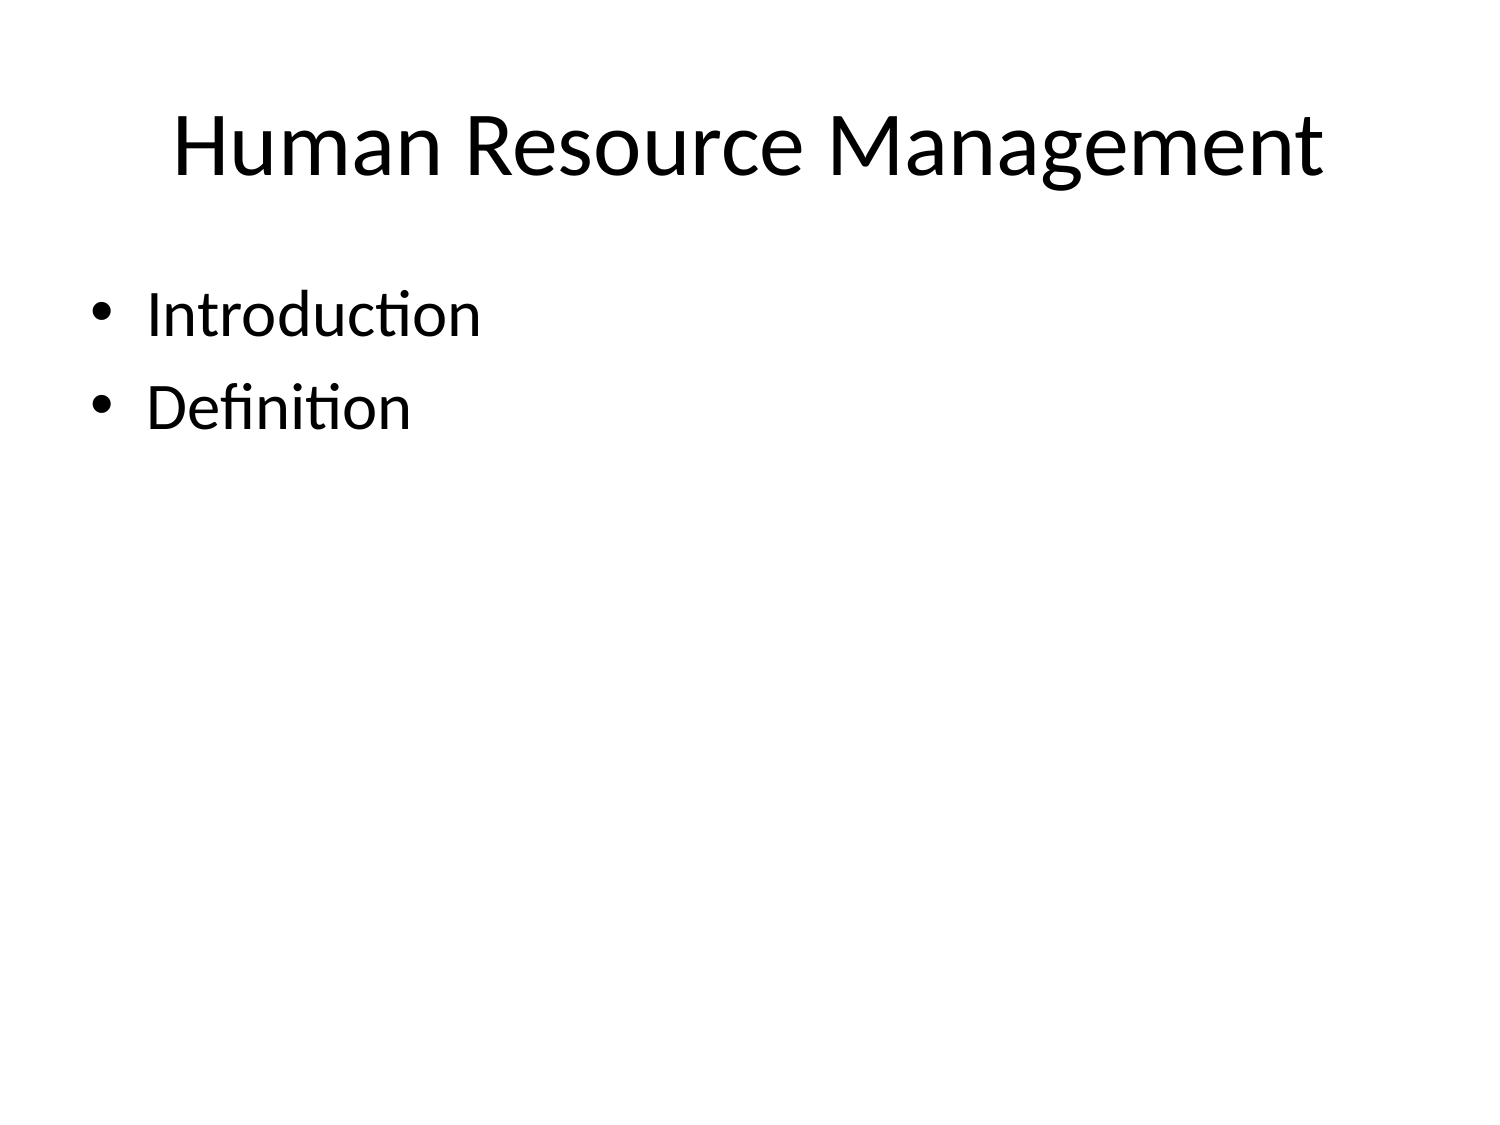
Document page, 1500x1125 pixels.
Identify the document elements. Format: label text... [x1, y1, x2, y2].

title Human Resource Management [75, 45, 1425, 233]
list Introduction Definition [75, 262, 1425, 1005]
